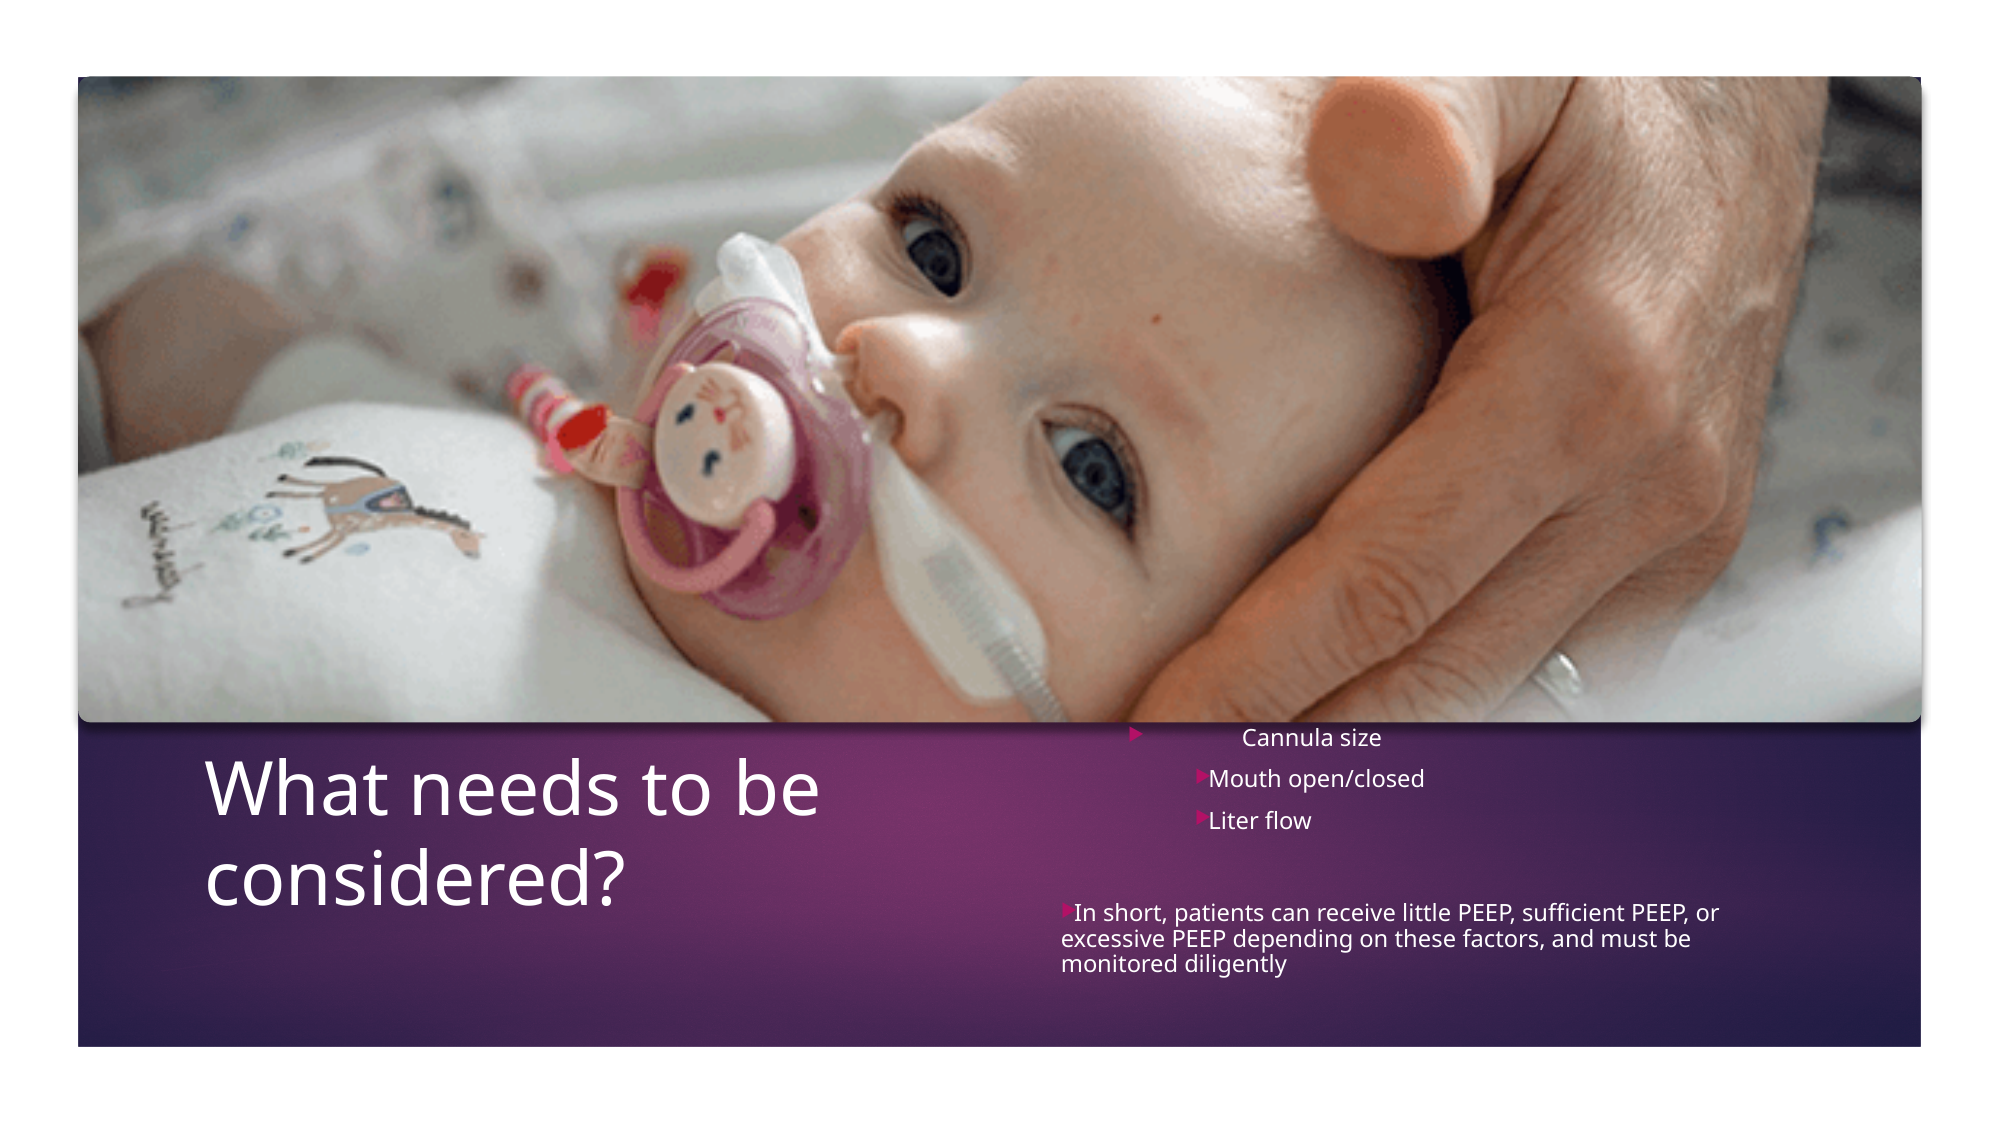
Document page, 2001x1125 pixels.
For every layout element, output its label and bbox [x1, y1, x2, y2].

text_box [0, 0, 2000, 1125]
picture [77, 76, 1922, 723]
